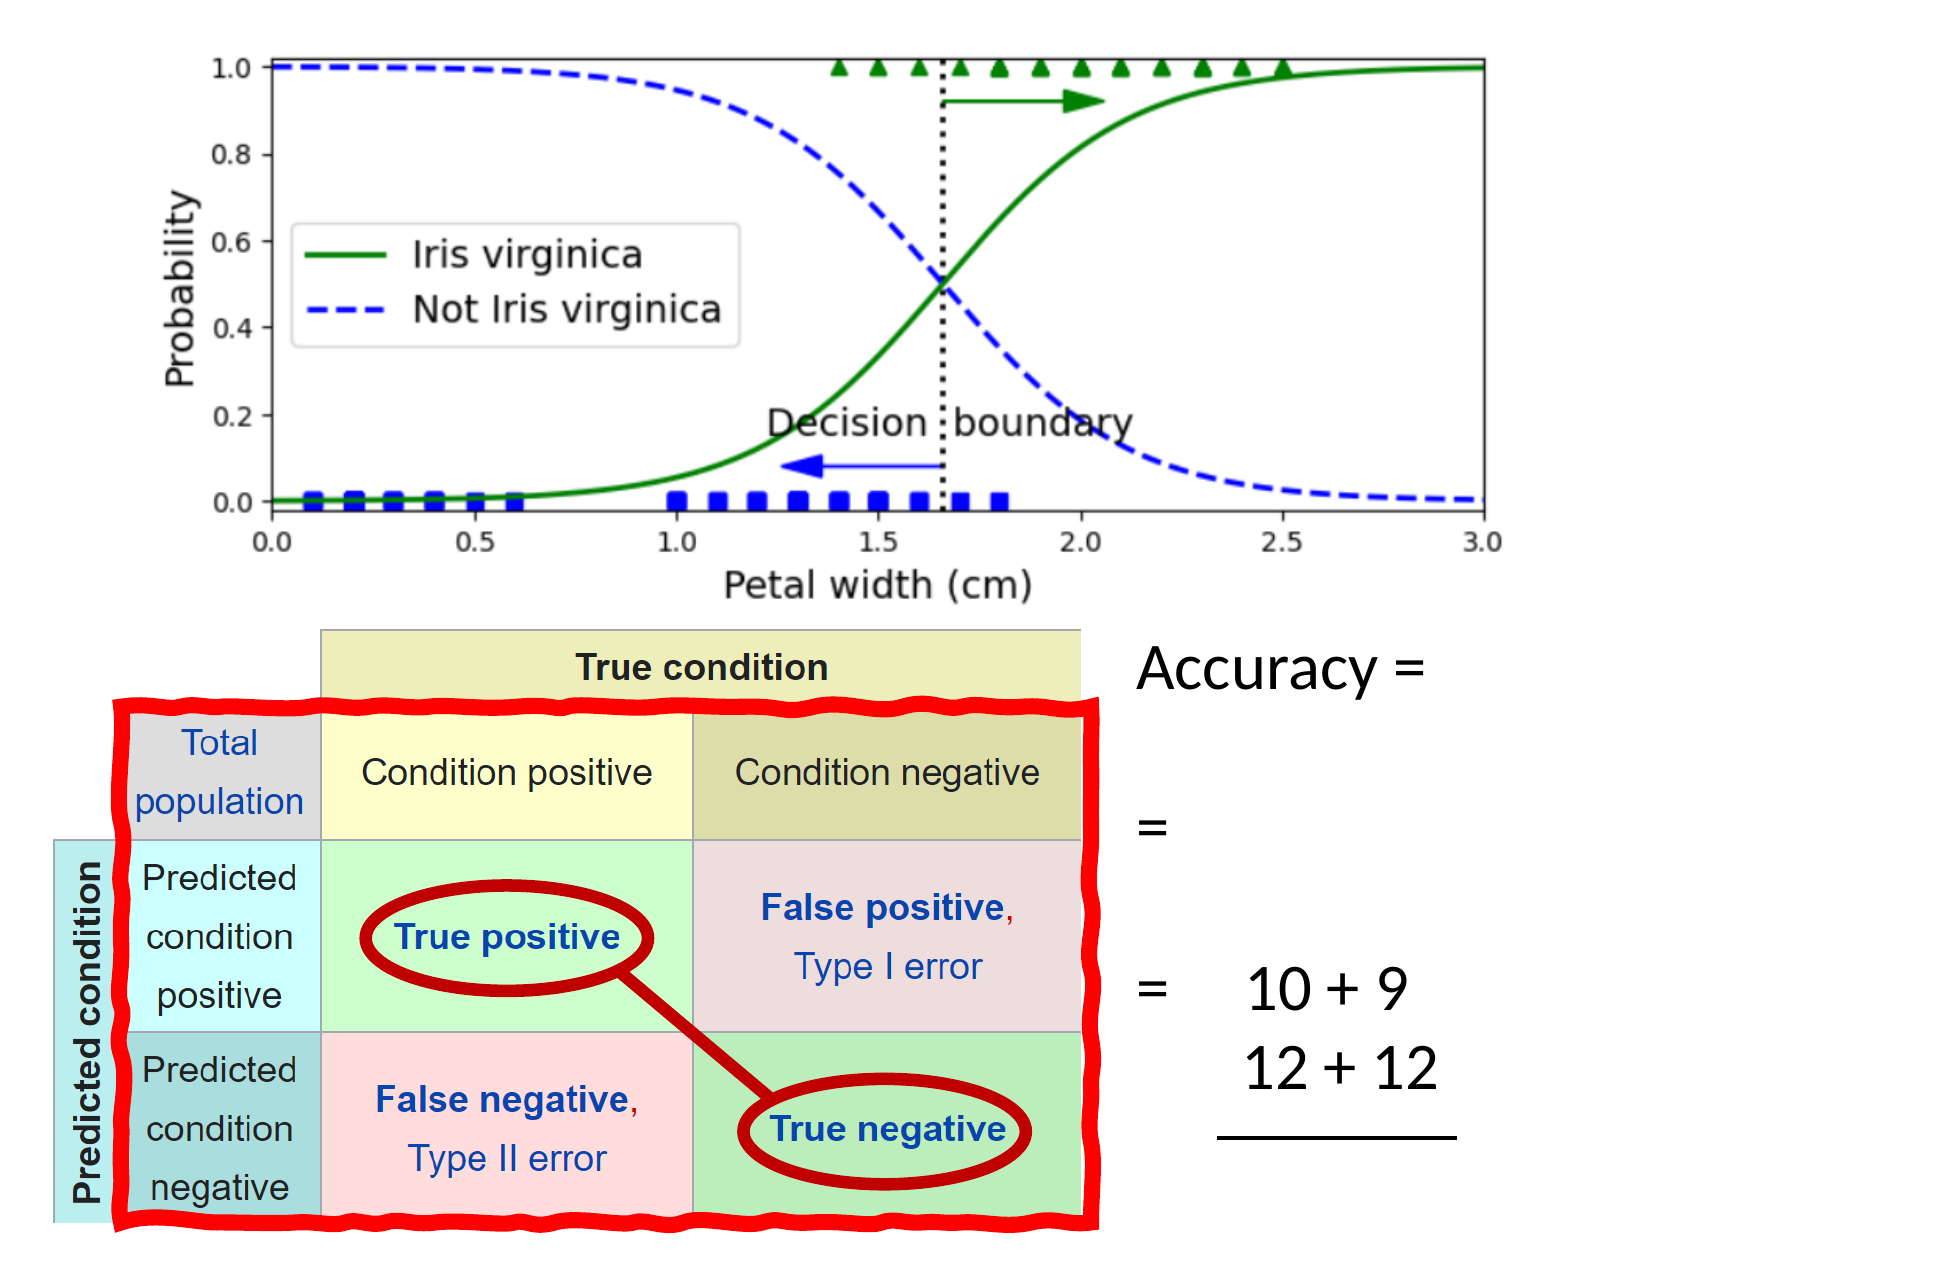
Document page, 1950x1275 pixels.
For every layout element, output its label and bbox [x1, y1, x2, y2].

text_box [28, 622, 1092, 1223]
picture [94, 37, 1539, 610]
